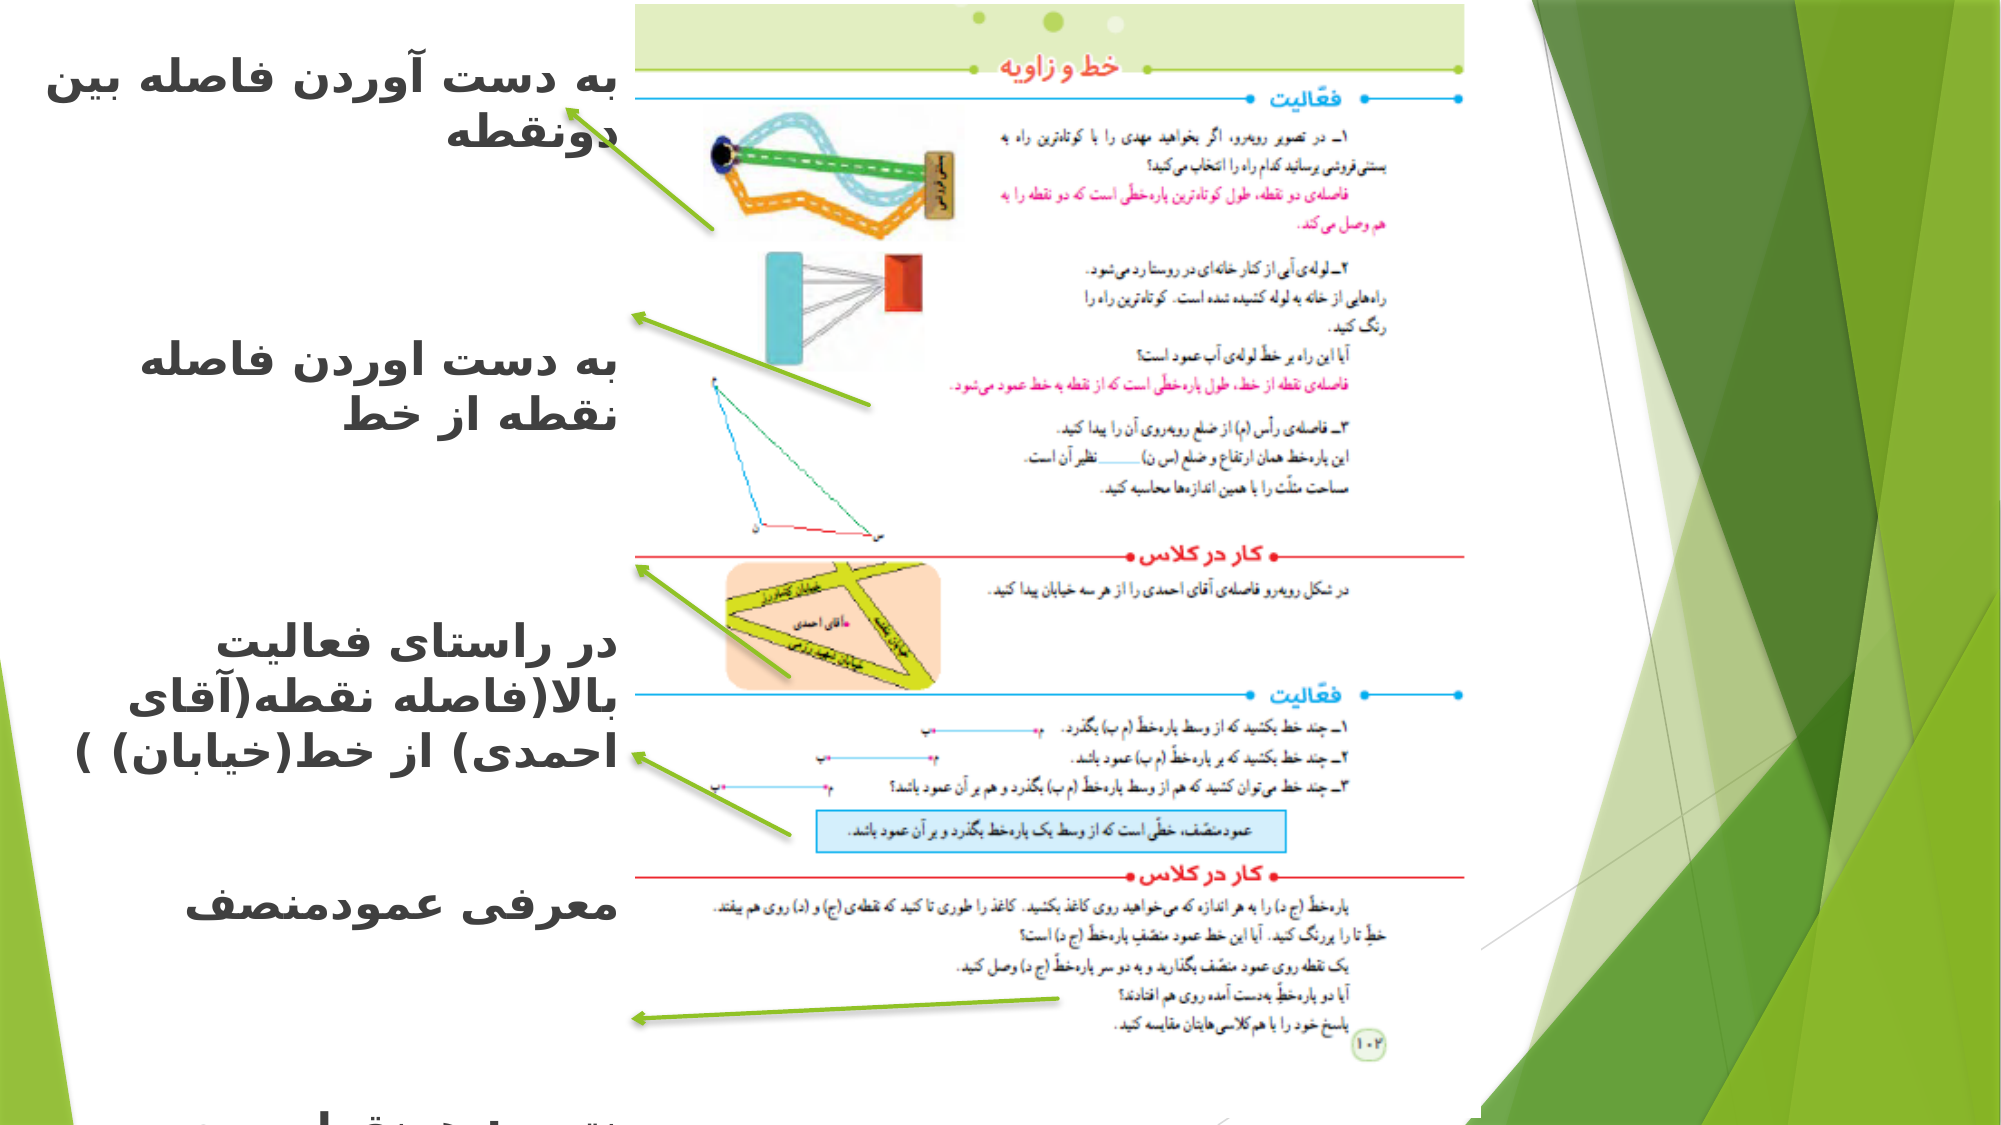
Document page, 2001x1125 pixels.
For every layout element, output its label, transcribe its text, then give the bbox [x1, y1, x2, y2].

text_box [564, 107, 713, 230]
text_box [630, 998, 1059, 1020]
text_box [630, 313, 870, 406]
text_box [630, 752, 791, 836]
picture [634, 4, 1481, 1118]
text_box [634, 564, 790, 678]
list به دست آوردن فاصله بین دونقطه به دست اوردن فاصله نقطه از خط در راستای فعالیت بالا(فاصله نقطه(آقای احمدی) از خط(خیابان) ) معرفی عمودمنصف نتیجه: هرنقطه روی عمودمنصف پاره خط از دو سر پاره خط به یک فاصله است. [28, 39, 629, 1090]
